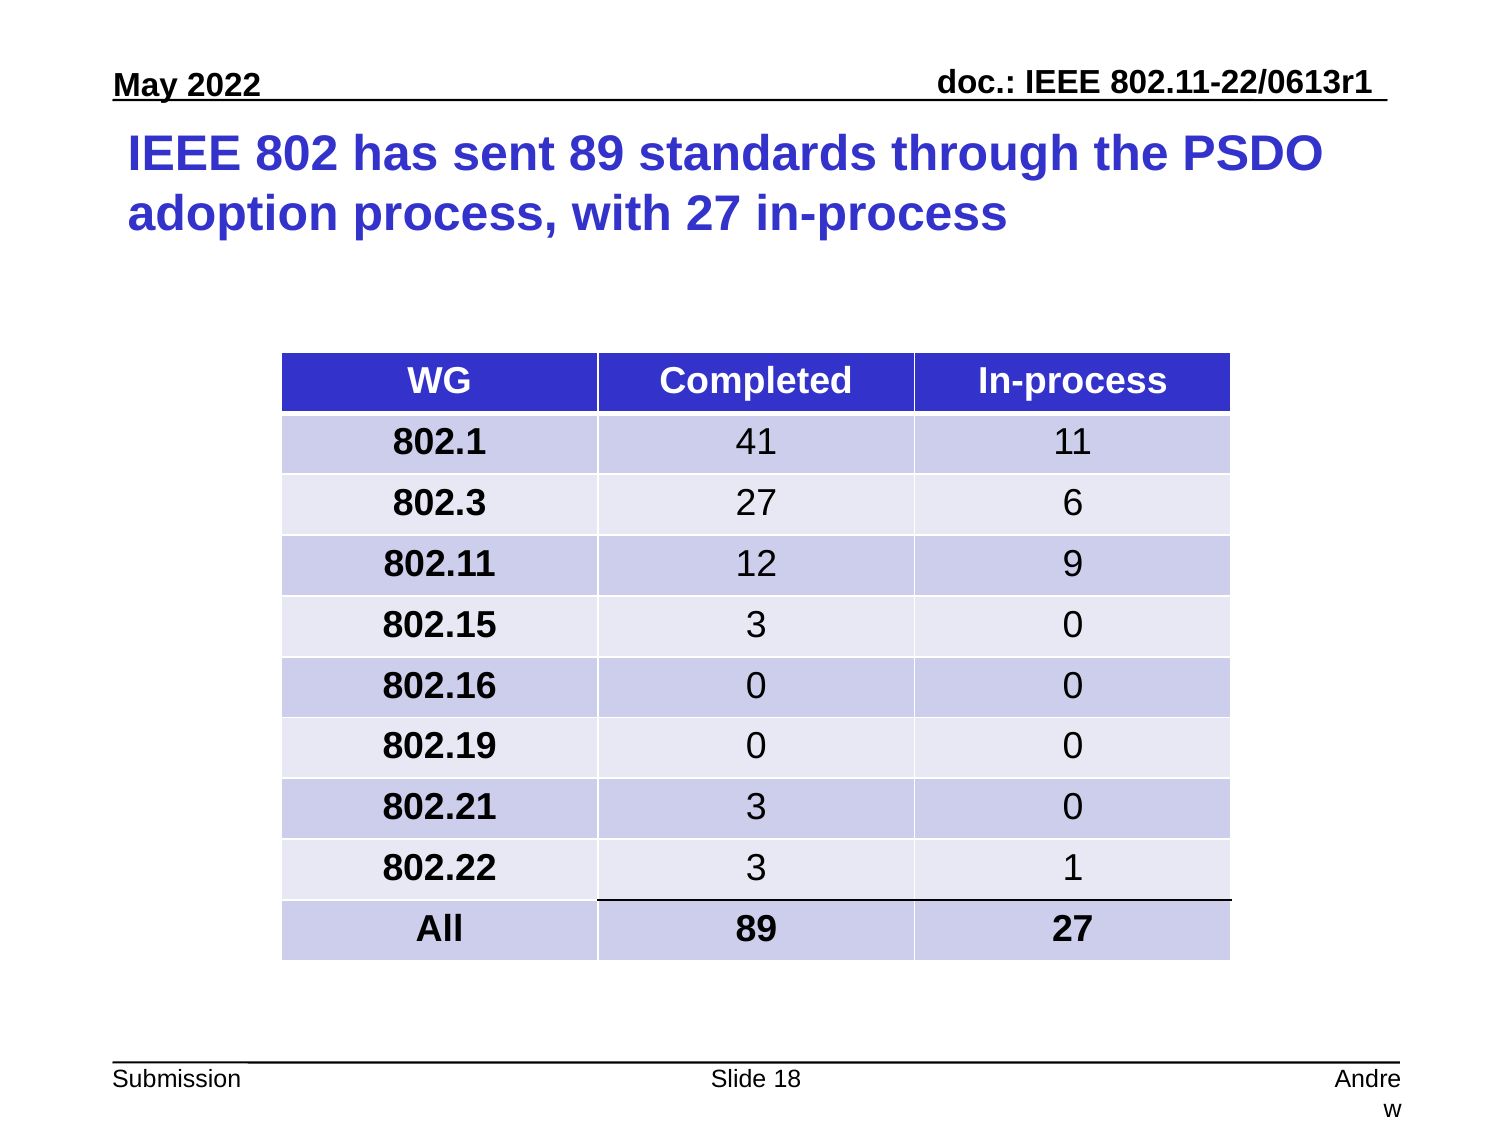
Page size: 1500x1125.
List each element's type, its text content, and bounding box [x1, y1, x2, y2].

table_cell 0 [599, 658, 914, 717]
table_cell All [282, 901, 597, 960]
table_header Completed [599, 353, 914, 411]
table_cell 802.16 [282, 658, 597, 717]
table_cell 9 [915, 536, 1230, 595]
table_cell 802.15 [282, 597, 597, 656]
table_cell 12 [599, 536, 914, 595]
table_cell 0 [915, 597, 1230, 656]
slide_number Slide 18 [709, 1061, 803, 1093]
table_cell 802.22 [282, 840, 597, 899]
table_cell 89 [599, 901, 914, 960]
table_cell 802.1 [282, 416, 597, 473]
footer Andrew Myles, Cisco [1320, 1061, 1402, 1093]
title IEEE 802 has sent 89 standards through the PSDO adoption process, with 27 in-process [112, 112, 1388, 288]
table_cell 0 [915, 718, 1230, 777]
table_cell 802.3 [282, 475, 597, 534]
table_cell 802.19 [282, 718, 597, 777]
table_cell 41 [599, 416, 914, 473]
table_cell 1 [915, 840, 1230, 899]
table_cell 11 [915, 416, 1230, 473]
table_cell 27 [915, 901, 1230, 960]
table_cell 802.11 [282, 536, 597, 595]
table_header WG [282, 353, 597, 411]
table_cell 3 [599, 840, 914, 899]
table_cell 0 [915, 658, 1230, 717]
table_cell 27 [599, 475, 914, 534]
table_cell 0 [599, 718, 914, 777]
table_cell 802.21 [282, 779, 597, 838]
table_header In-process [915, 353, 1230, 411]
table_cell 3 [599, 779, 914, 838]
table_cell 0 [915, 779, 1230, 838]
table_cell 6 [915, 475, 1230, 534]
table_cell 3 [599, 597, 914, 656]
